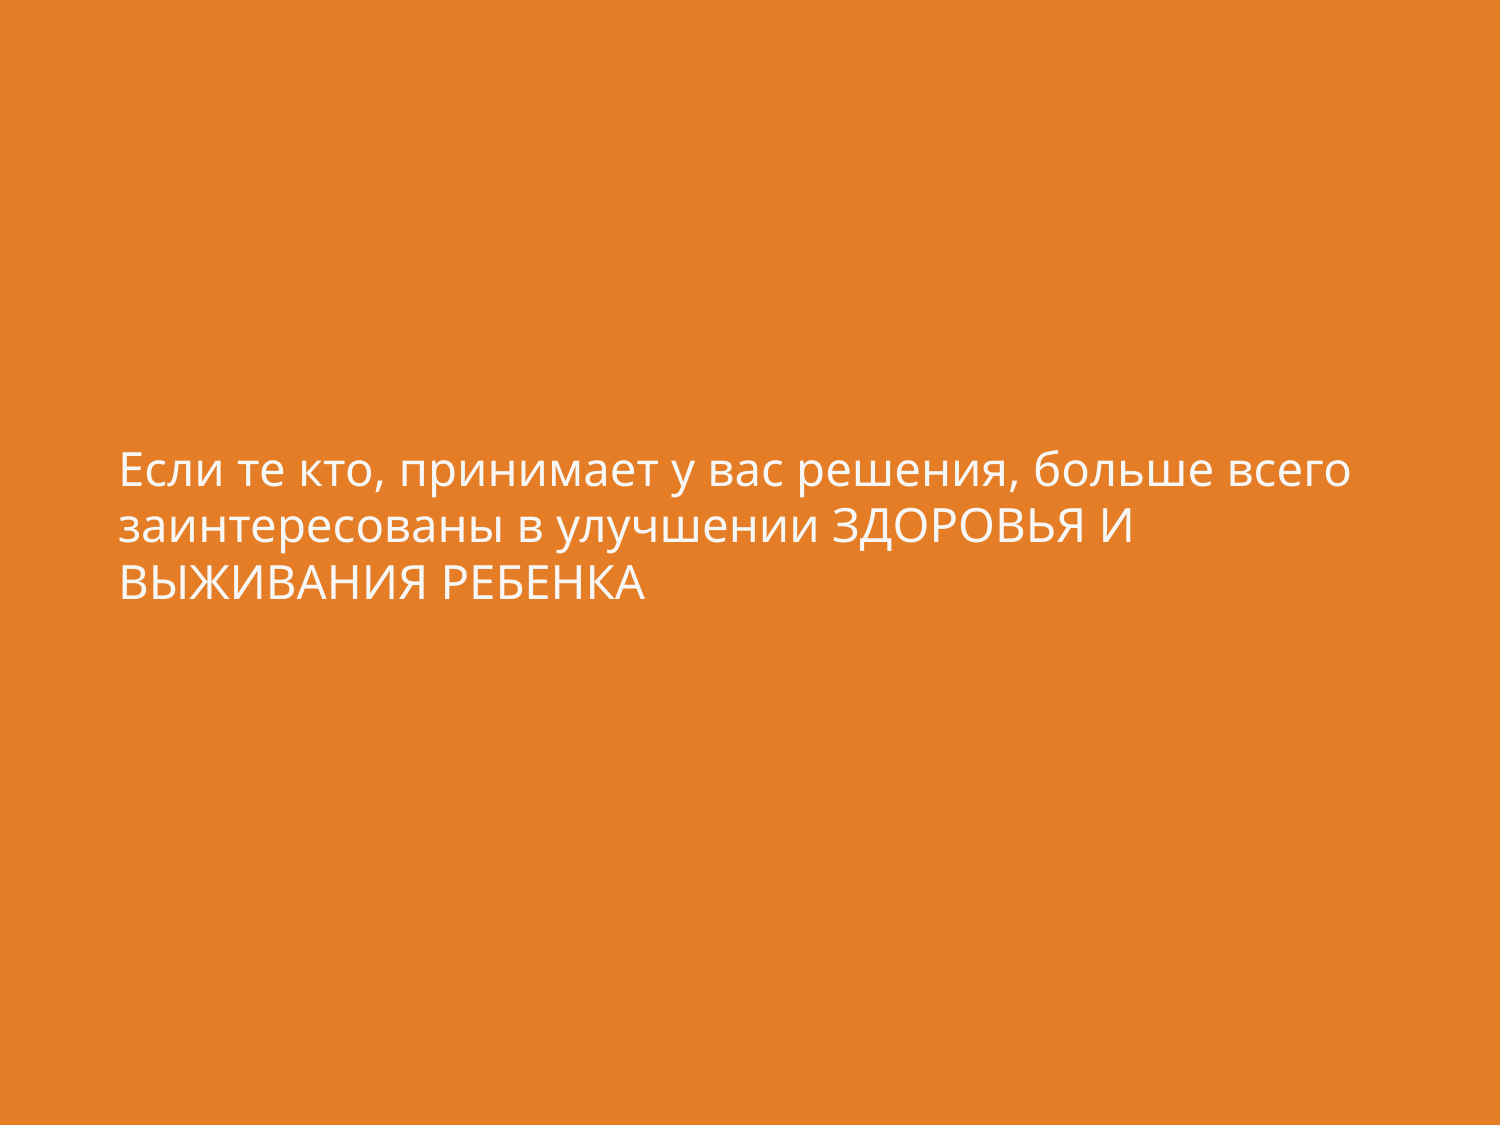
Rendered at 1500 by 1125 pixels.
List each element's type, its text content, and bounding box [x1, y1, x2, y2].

title Если те кто, принимает у вас решения, больше всего заинтересованы в улучшении ЗДОРОВЬЯ И ВЫЖИВАНИЯ РЕБЕНКА [103, 429, 1454, 617]
